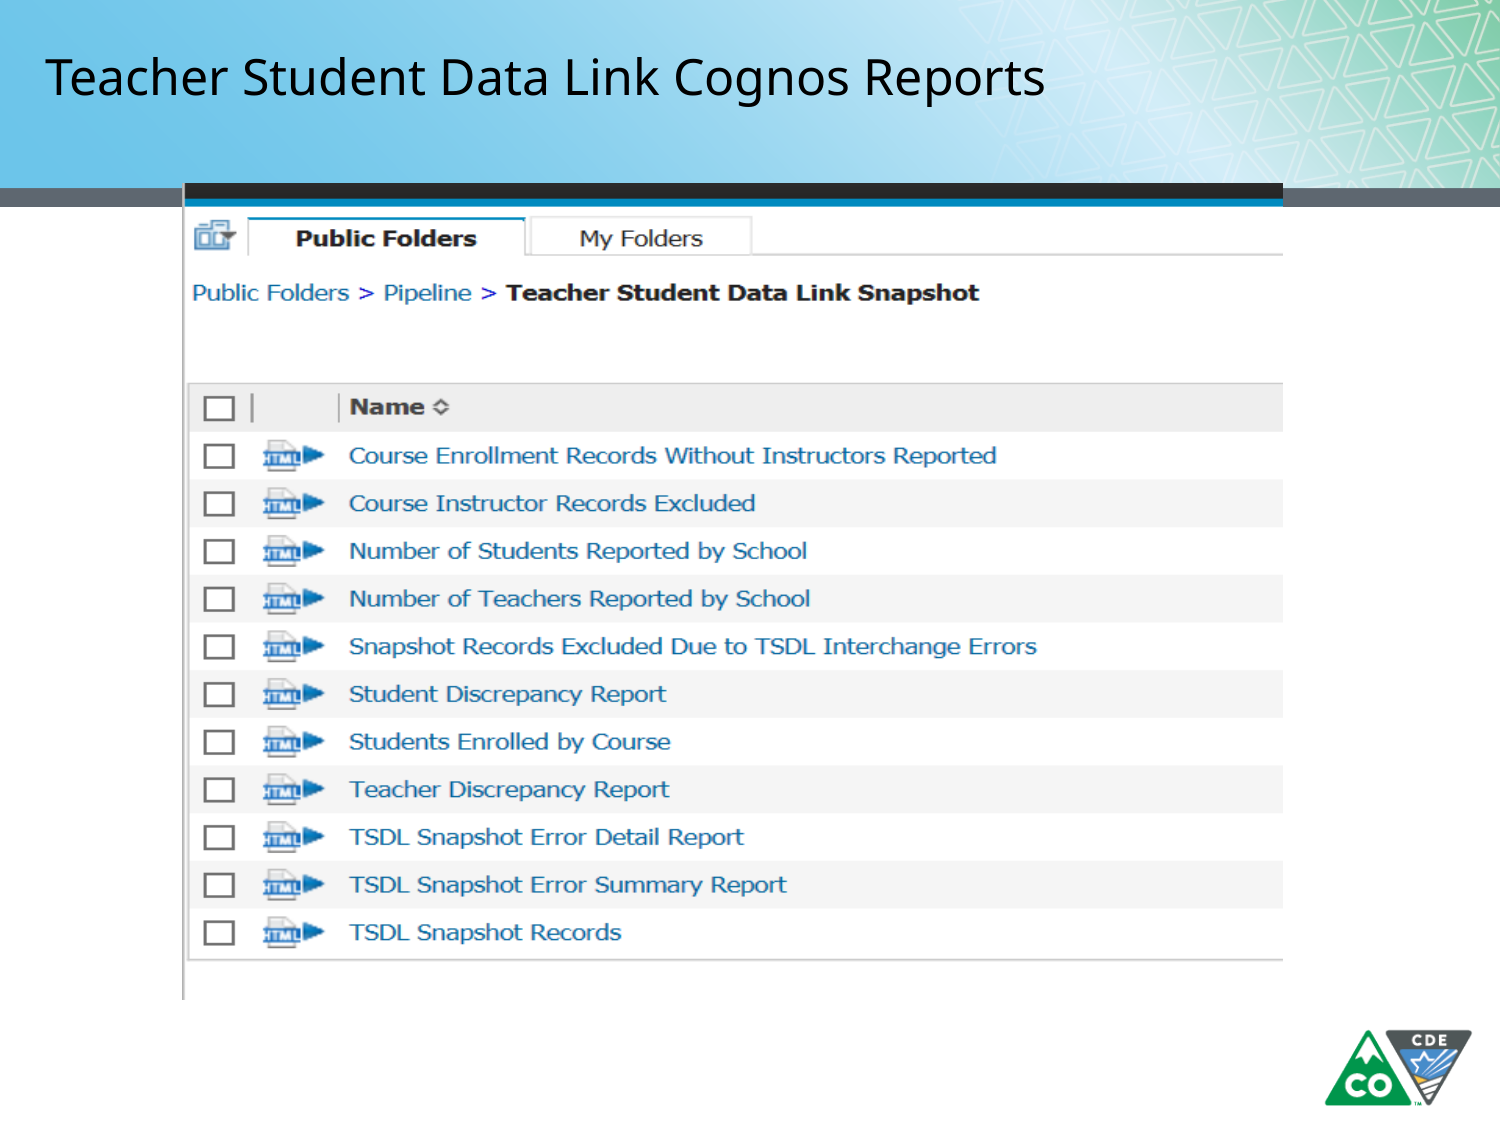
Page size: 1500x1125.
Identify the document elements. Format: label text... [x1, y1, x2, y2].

title Teacher Student Data Link Cognos Reports [45, 45, 1339, 162]
picture [0, 0, 1500, 1000]
picture [1312, 1021, 1482, 1113]
